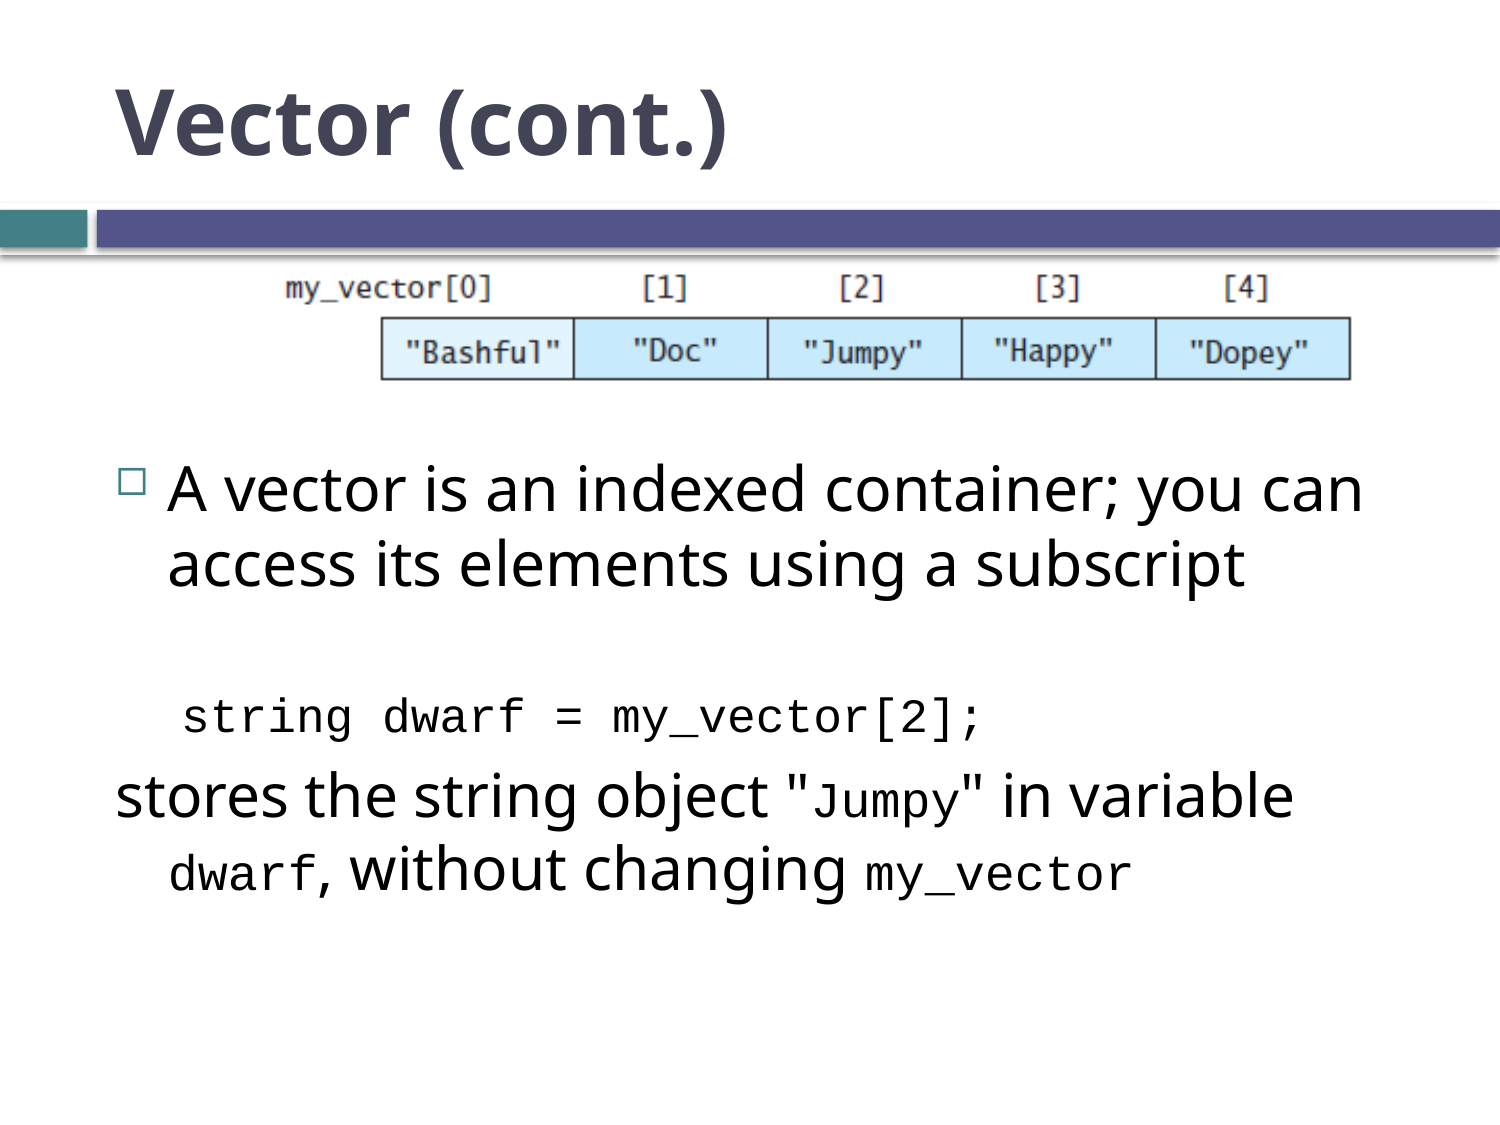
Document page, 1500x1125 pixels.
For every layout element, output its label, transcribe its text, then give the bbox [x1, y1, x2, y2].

title Vector (cont.) [100, 37, 1439, 201]
picture [274, 268, 1365, 385]
list A vector is an indexed container; you can access its elements using a subscript string dwarf = my_vector[2]; stores the string object "Jumpy" in variable dwarf, without changing my_vector [100, 262, 1439, 1001]
